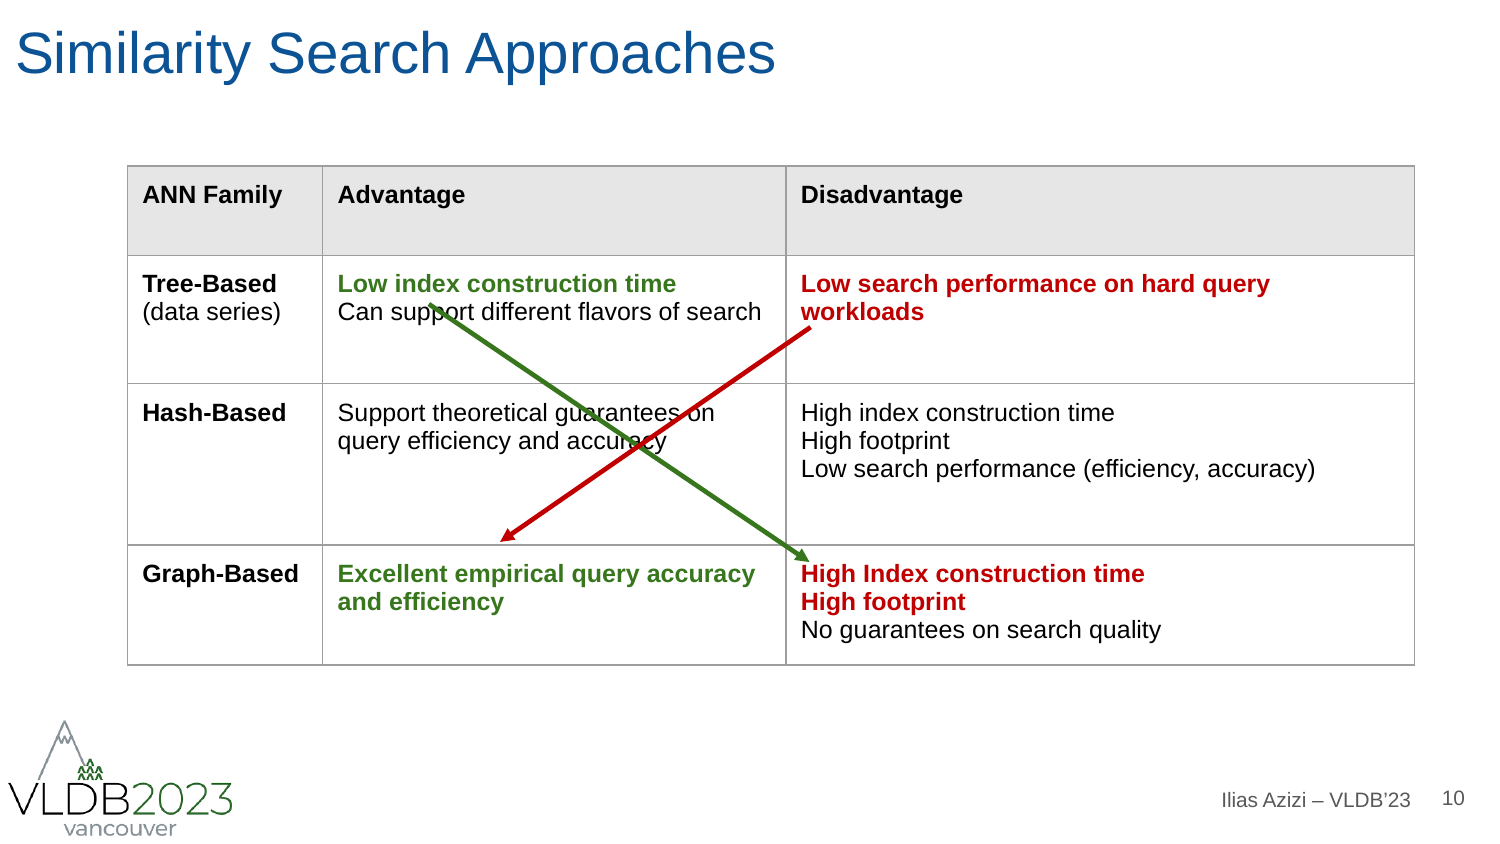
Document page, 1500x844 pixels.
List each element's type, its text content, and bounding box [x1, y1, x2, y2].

table_cell Excellent empirical query accuracy and efficiency [323, 546, 785, 664]
table_cell High Index construction time High footprint No guarantees on search quality [787, 546, 1414, 664]
table_cell Support theoretical guarantees on query efficiency and accuracy [323, 384, 423, 544]
table_header ANN Family [128, 167, 322, 255]
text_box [428, 303, 810, 563]
table_cell Low index construction time Can support different flavors of search [323, 256, 785, 383]
table_cell Graph-Based [128, 546, 322, 664]
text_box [499, 326, 811, 543]
table_cell Hash-Based [128, 384, 322, 544]
table_cell Low search performance on hard query workloads [787, 256, 1414, 383]
table_header Disadvantage [787, 167, 1414, 255]
table_cell High index construction time High footprint Low search performance (efficiency, accuracy) [815, 384, 1414, 544]
picture [7, 720, 232, 836]
slide_number 10 [1389, 764, 1480, 830]
table_header Advantage [323, 167, 785, 255]
table_cell Tree-Based (data series) [128, 256, 322, 383]
text_box Similarity Search Approaches [0, 0, 825, 146]
